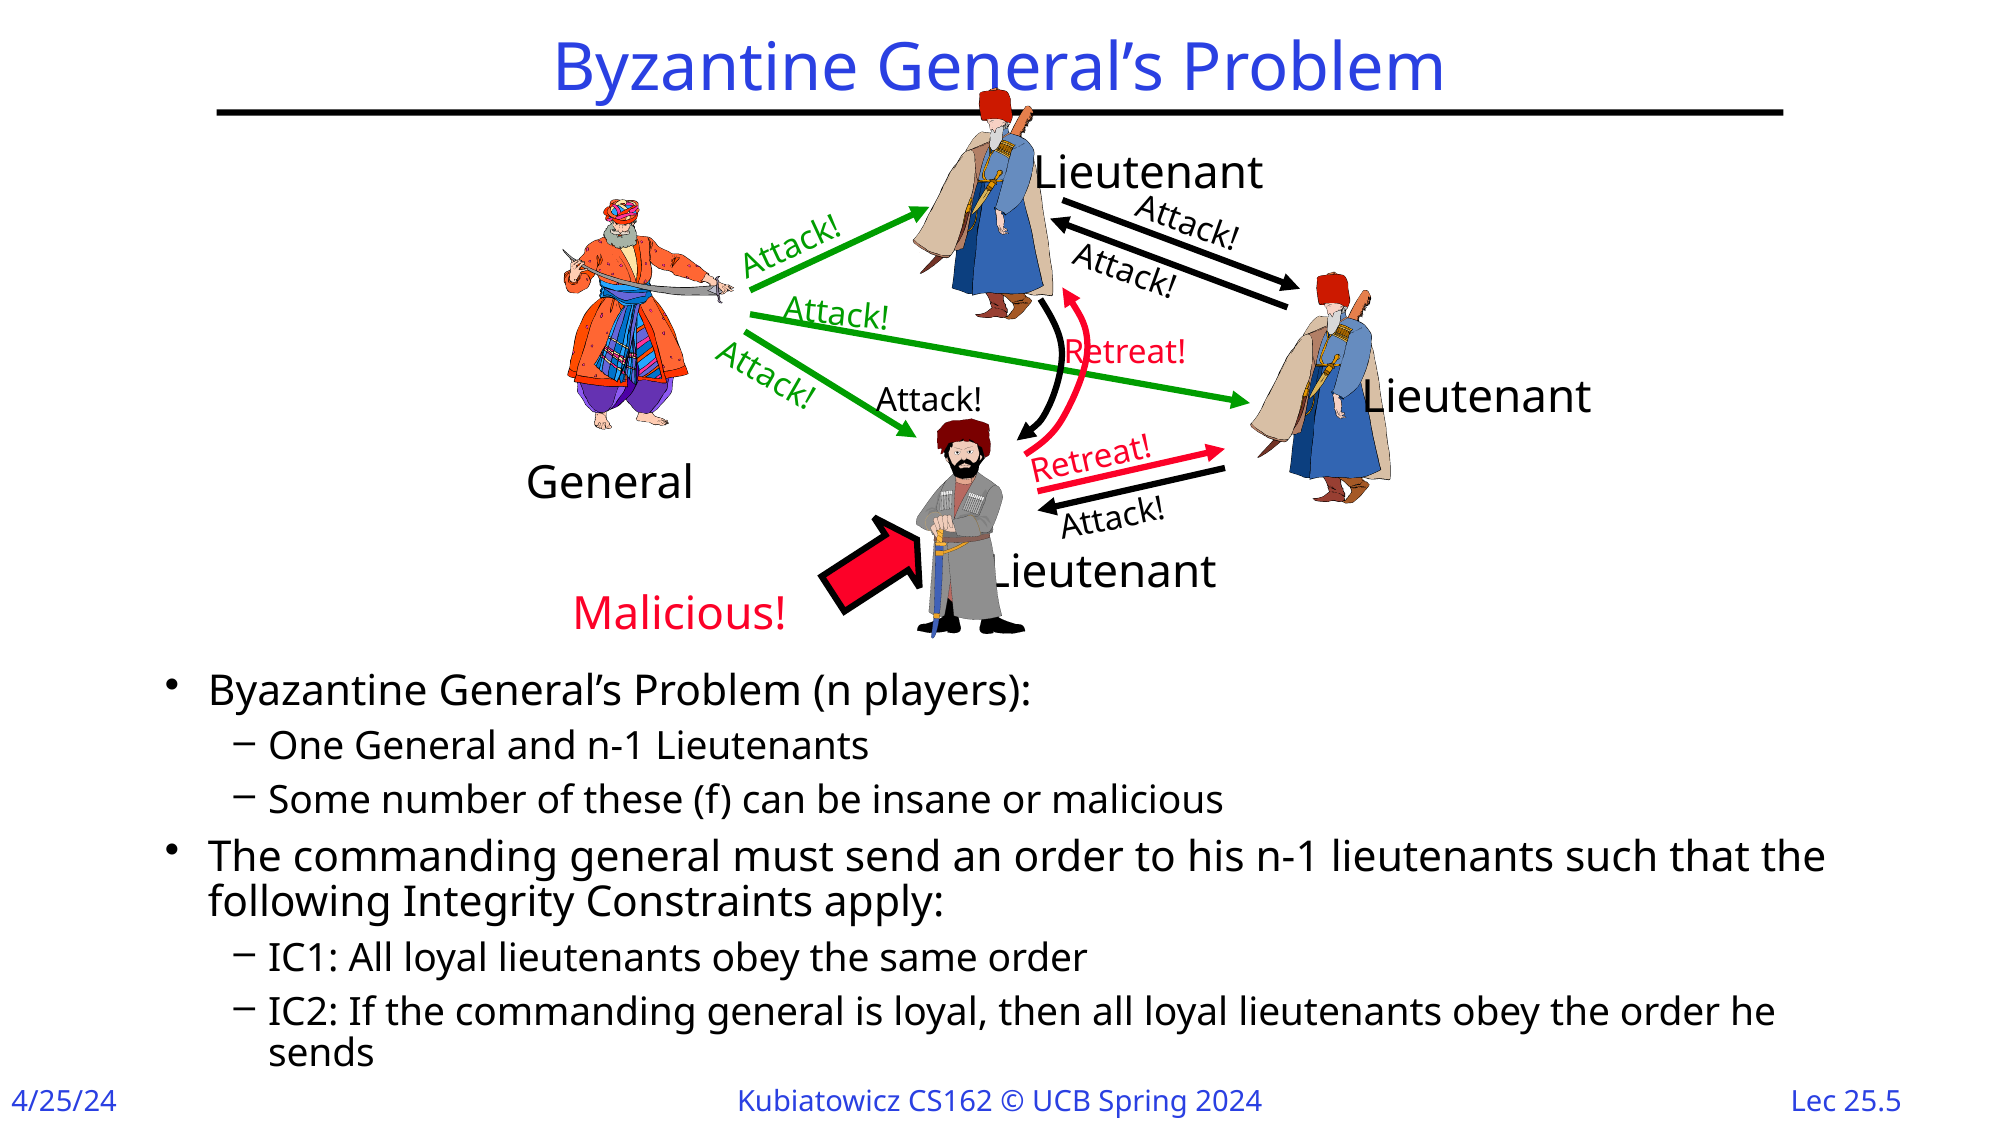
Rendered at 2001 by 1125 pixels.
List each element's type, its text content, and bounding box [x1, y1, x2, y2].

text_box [732, 201, 907, 438]
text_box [549, 197, 745, 516]
title Byzantine General’s Problem [216, 24, 1784, 113]
list Byazantine General’s Problem (n players): One General and n-1 Lieutenants Some number of these (f) can be insane or malicious The commanding general must send an order to his n-1 lieutenants such that the following Integrity Constraints apply: IC1: All loyal lieutenants obey the same order IC2: If the commanding general is loyal, then all loyal lieutenants obey the order he sends [150, 661, 1875, 1088]
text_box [598, 524, 926, 648]
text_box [912, 87, 1638, 644]
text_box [899, 299, 907, 444]
